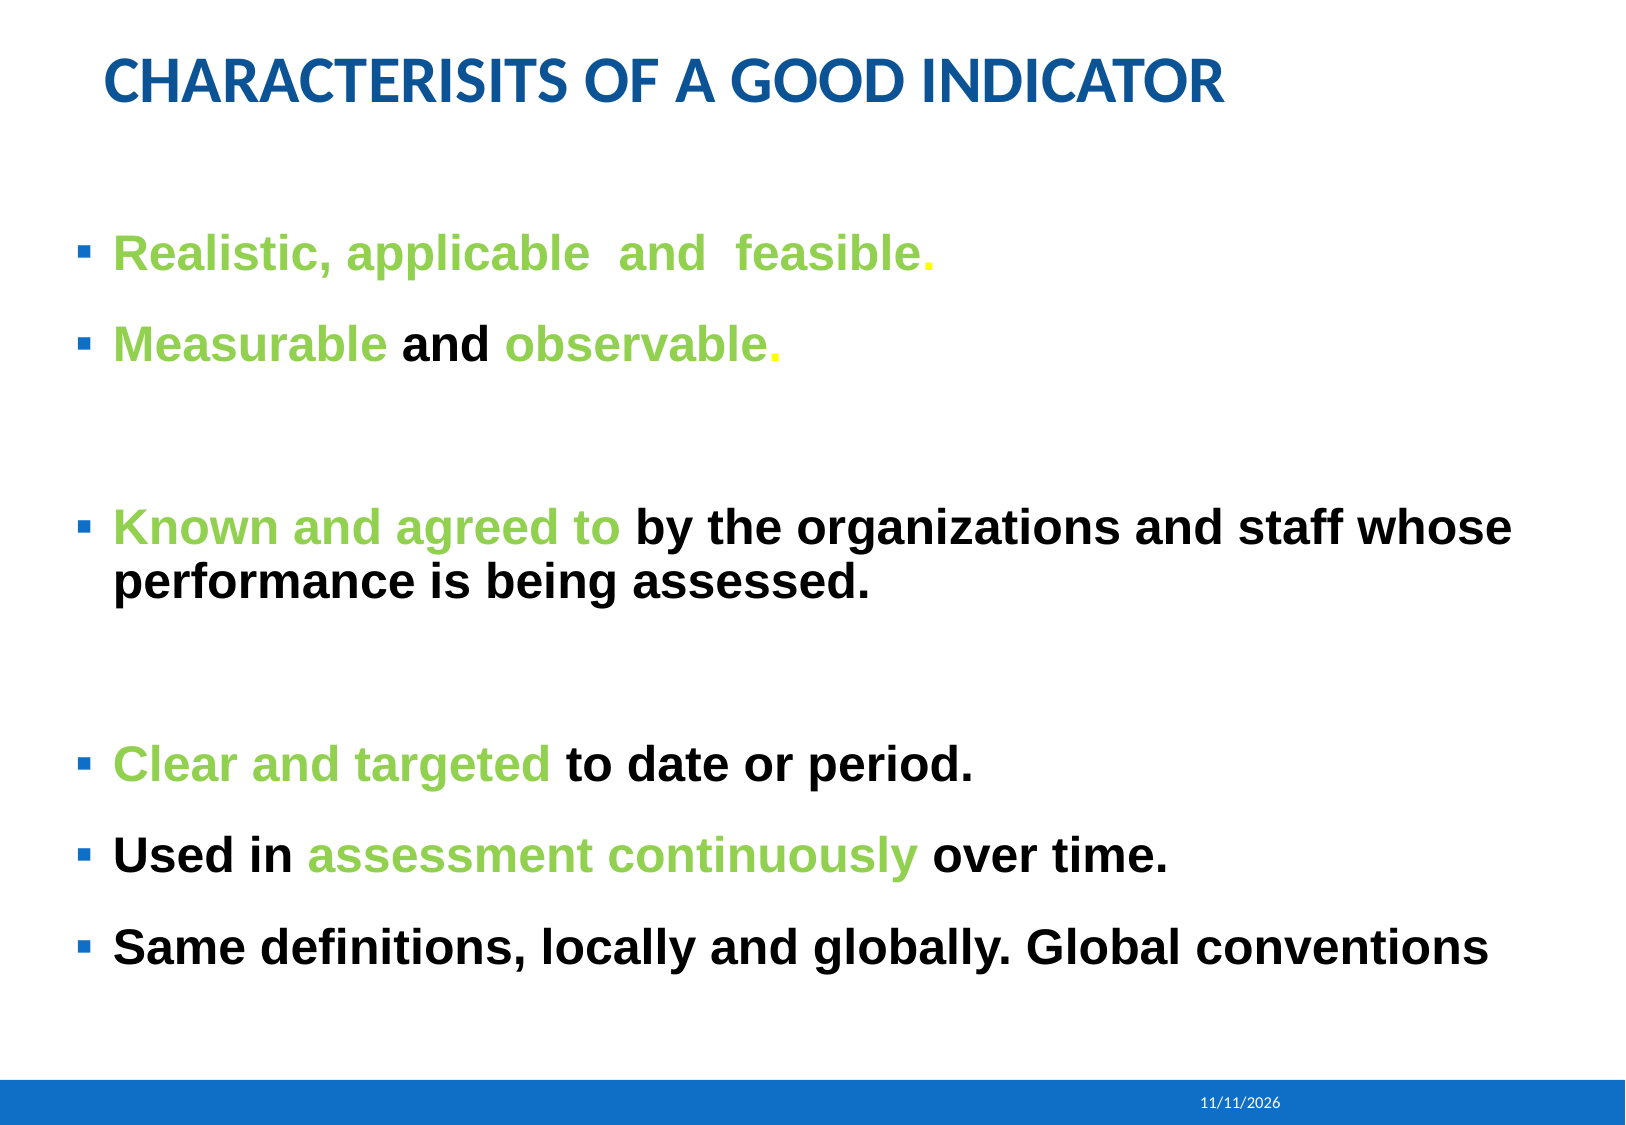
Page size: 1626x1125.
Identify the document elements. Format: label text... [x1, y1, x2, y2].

list Realistic, applicable and feasible. Measurable and observable. Known and agreed to by the organizations and staff whose performance is being assessed. Clear and targeted to date or period. Used in assessment continuously over time. Same definitions, locally and globally. Global conventions [52, 219, 1610, 1020]
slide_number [1091, 1082, 1296, 1121]
text_box CHARACTERISITS OF A GOOD INDICATOR [89, 28, 1265, 123]
